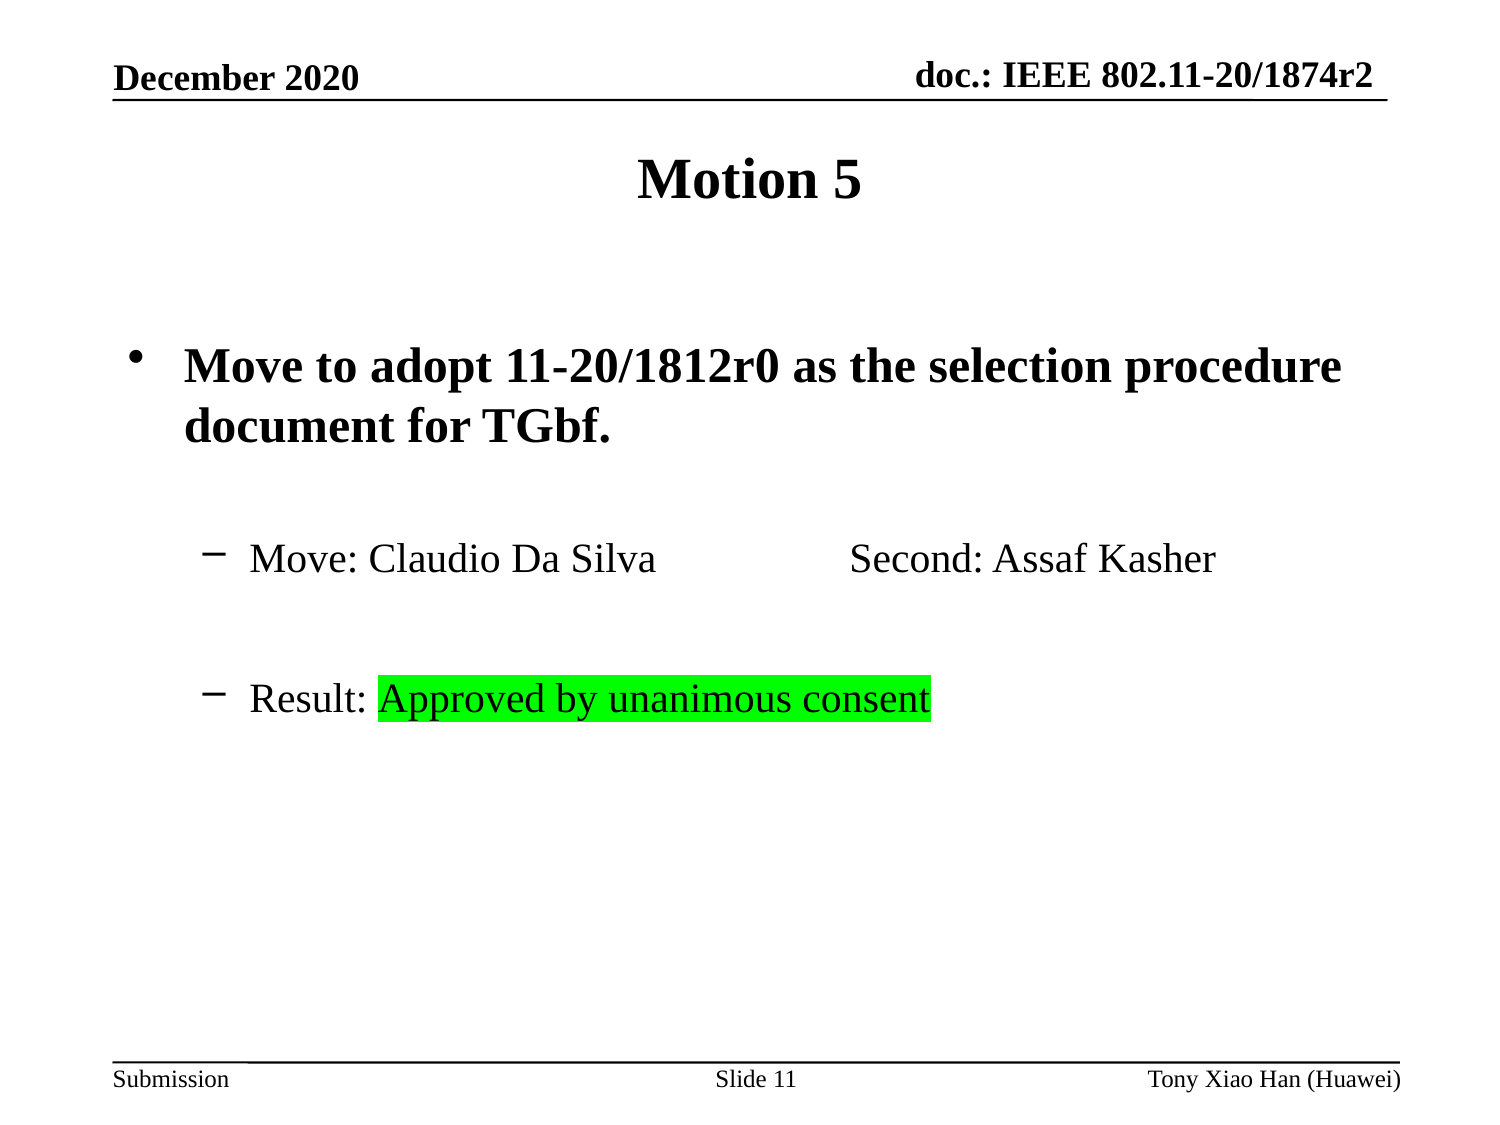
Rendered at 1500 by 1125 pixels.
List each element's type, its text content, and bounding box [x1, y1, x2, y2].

text_box Motion 5 [112, 87, 1388, 263]
text_box Move to adopt 11-20/1812r0 as the selection procedure document for TGbf. Move: Claudio Da Silva Second: Assaf Kasher Result: Approved by unanimous consent [112, 324, 1388, 1013]
slide_number Slide 11 [712, 1061, 800, 1093]
footer Tony Xiao Han (Huawei) [999, 1061, 1402, 1093]
